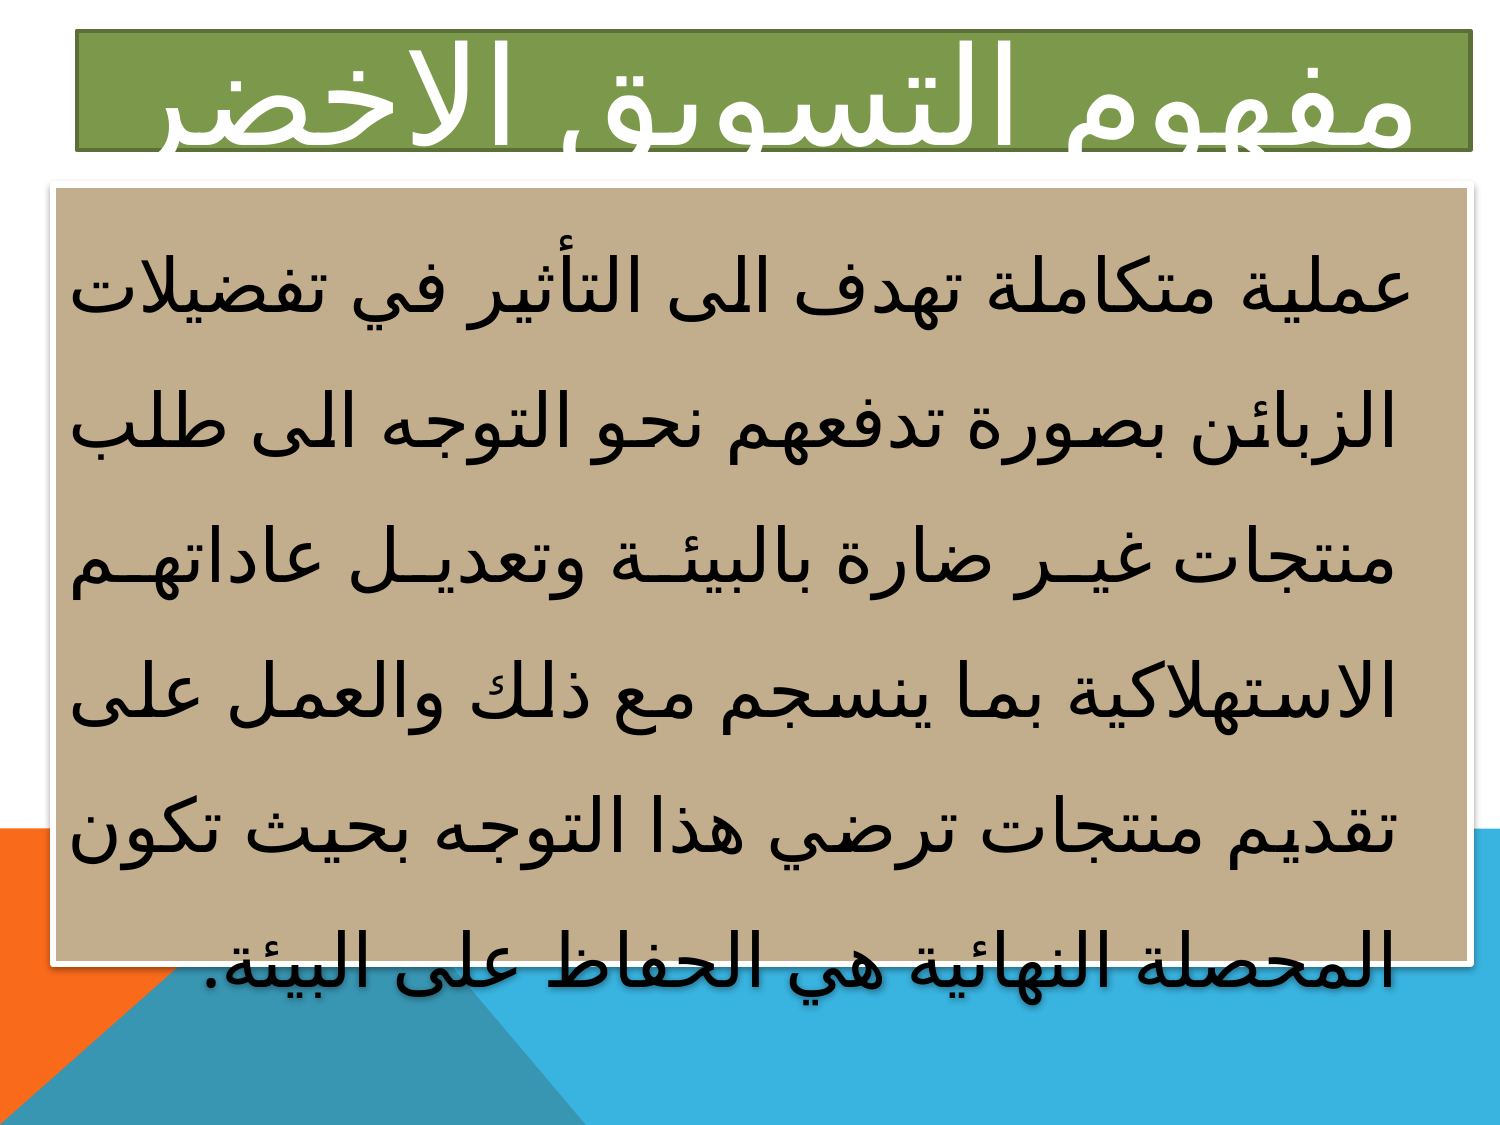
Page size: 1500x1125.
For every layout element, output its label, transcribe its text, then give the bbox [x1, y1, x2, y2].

list عملية متكاملة تهدف الى التأثير في تفضيلات الزبائن بصورة تدفعهم نحو التوجه الى طلب منتجات غير ضارة بالبيئة وتعديل عاداتهم الاستهلاكية بما ينسجم مع ذلك والعمل على تقديم منتجات ترضي هذا التوجه بحيث تكون المحصلة النهائية هي الحفاظ على البيئة. [50, 181, 1474, 967]
title مفهوم التسويق الاخضر [75, 29, 1473, 152]
